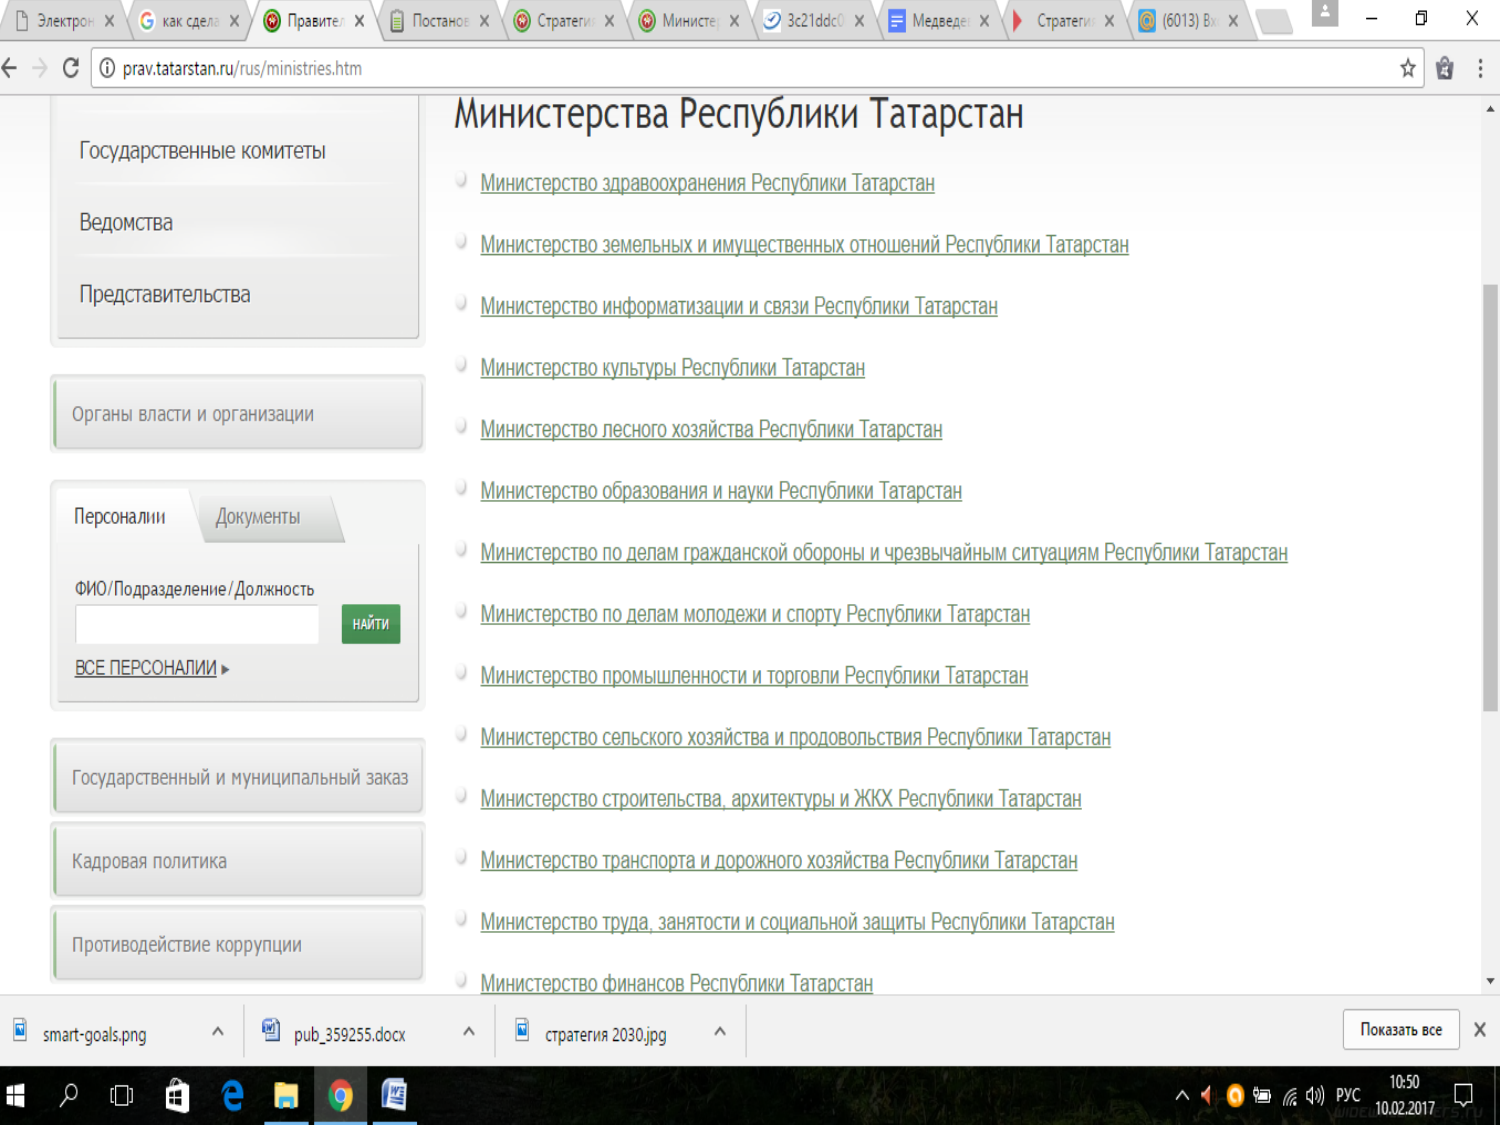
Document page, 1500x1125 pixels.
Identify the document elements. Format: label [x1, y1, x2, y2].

list [0, 0, 1500, 1125]
